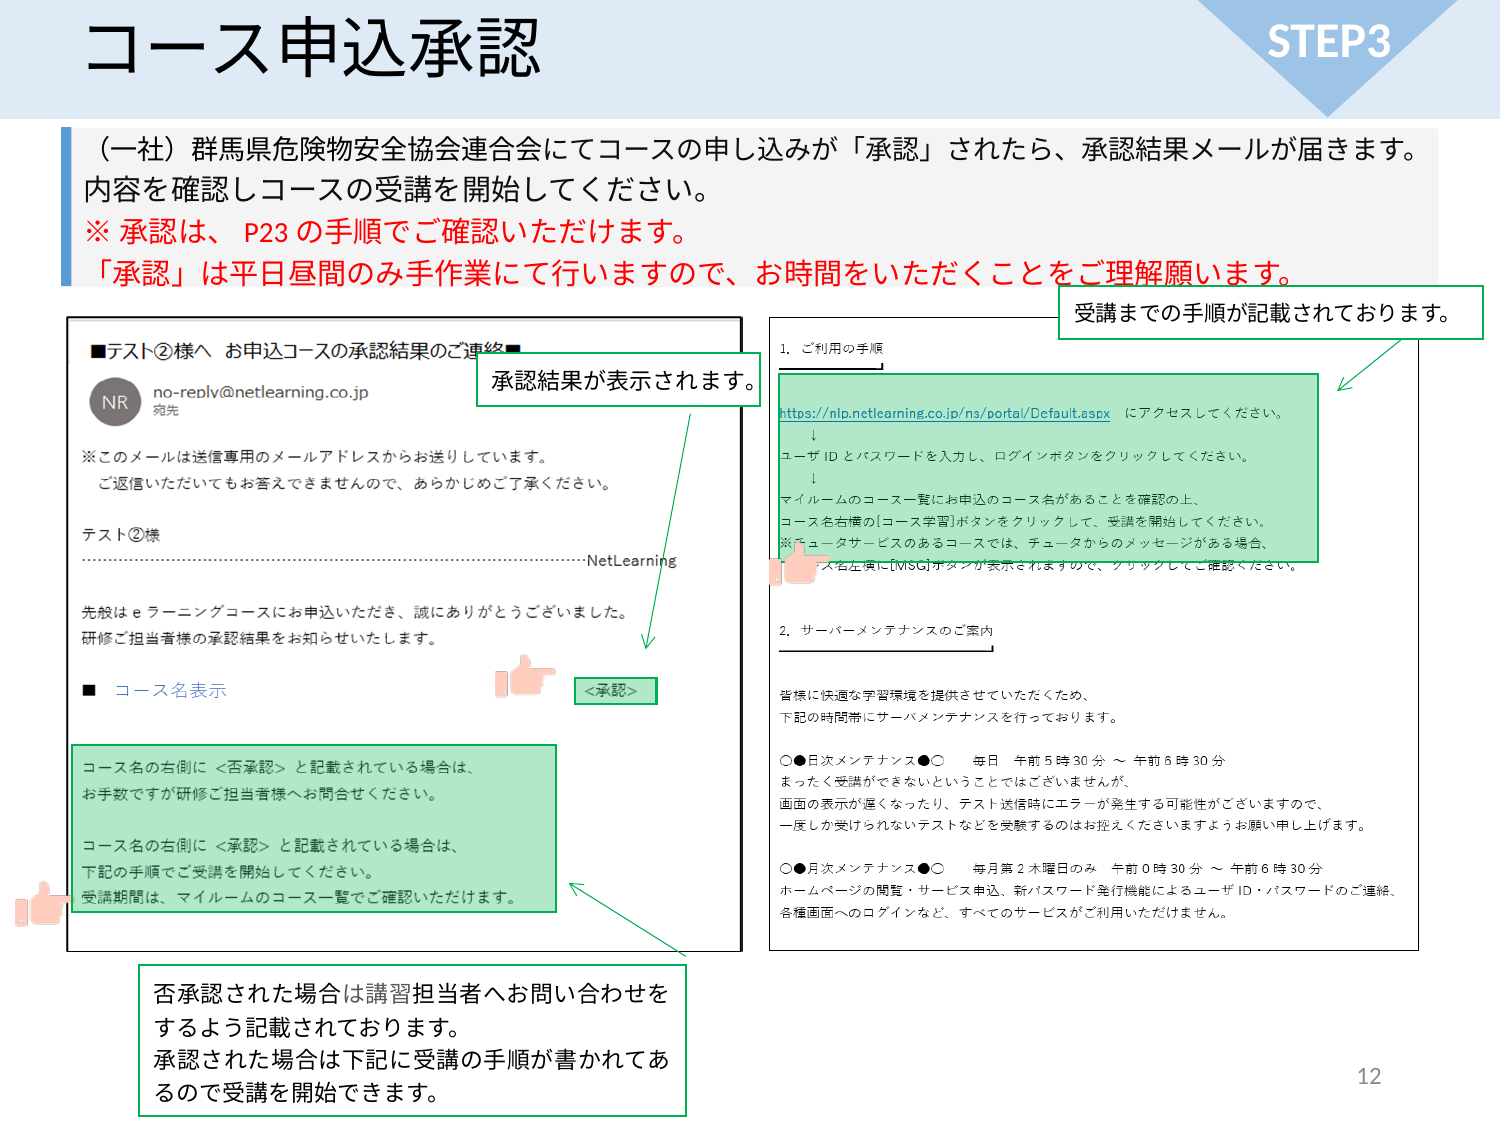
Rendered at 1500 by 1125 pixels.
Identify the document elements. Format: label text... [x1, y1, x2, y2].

text_box 受講までの手順が記載されております。 [1058, 285, 1484, 340]
text_box [138, 953, 187, 957]
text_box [61, 127, 1439, 288]
title コース申込承認 [63, 9, 1357, 92]
picture [14, 316, 743, 953]
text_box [1337, 339, 1402, 392]
picture [769, 317, 1419, 951]
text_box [568, 882, 686, 957]
slide_number 12 [1059, 1046, 1397, 1103]
text_box 承認結果が表示されます。 [743, 352, 761, 407]
text_box 否承認された場合は講習担当者へお問い合わせをするよう記載されております。 承認された場合は下記に受講の手順が書かれてあるので受講を開始できます。 [138, 964, 687, 1117]
text_box STEP3 [1252, 0, 1500, 76]
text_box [645, 413, 691, 650]
